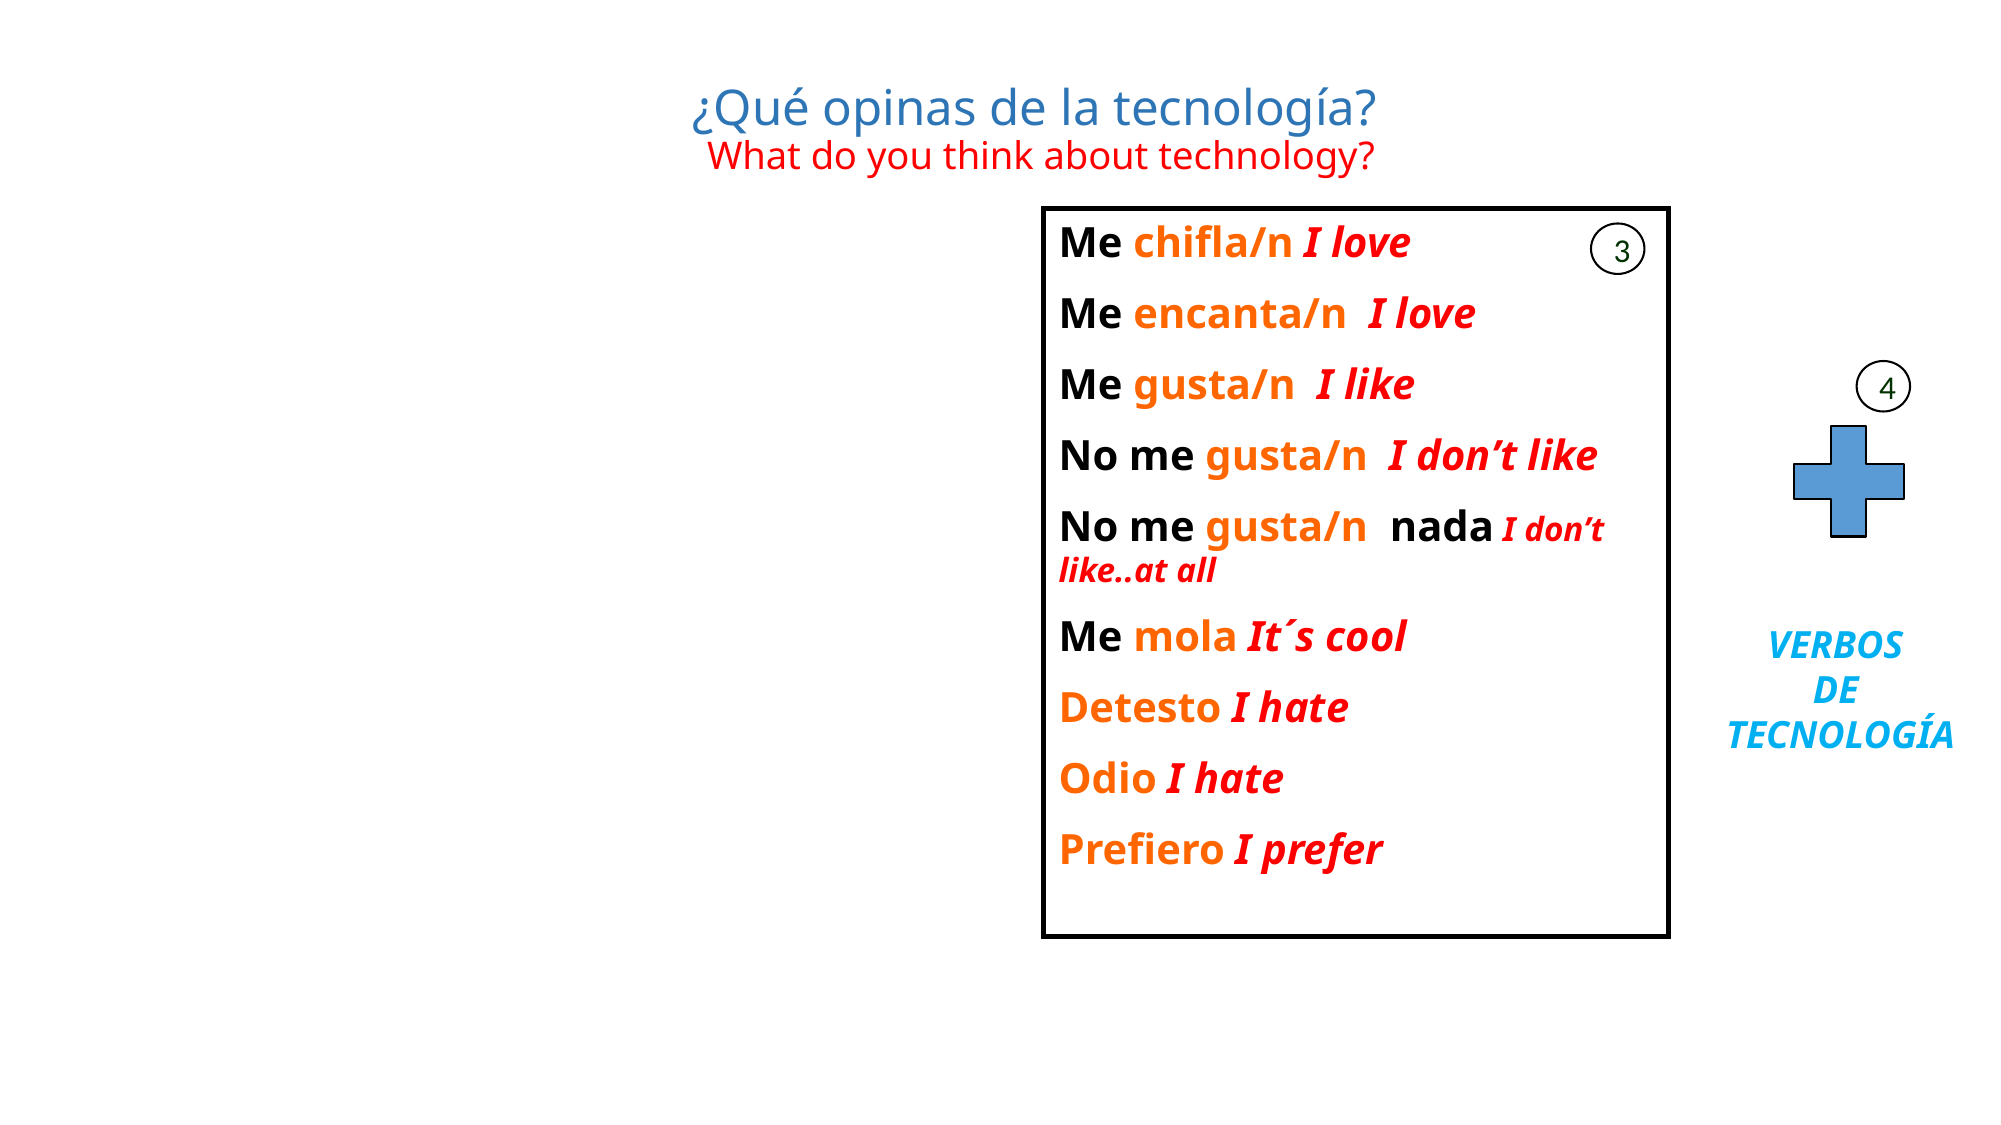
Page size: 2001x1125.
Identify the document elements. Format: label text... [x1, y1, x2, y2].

text_box 3 [1589, 222, 1646, 275]
text_box 4 [1855, 359, 1912, 413]
text_box [1793, 426, 1904, 537]
title ¿Qué opinas de la tecnología? What do you think about technology? [366, 42, 1716, 185]
text_box VERBOS DE TECNOLOGÍA [1681, 613, 2000, 763]
text_box Me chifla/n I love Me encanta/n I love Me gusta/n I like No me gusta/n I don’t like No me gusta/n nada I don’t like..at all Me mola It´s cool Detesto I hate Odio I hate Prefiero I prefer [1043, 208, 1669, 937]
